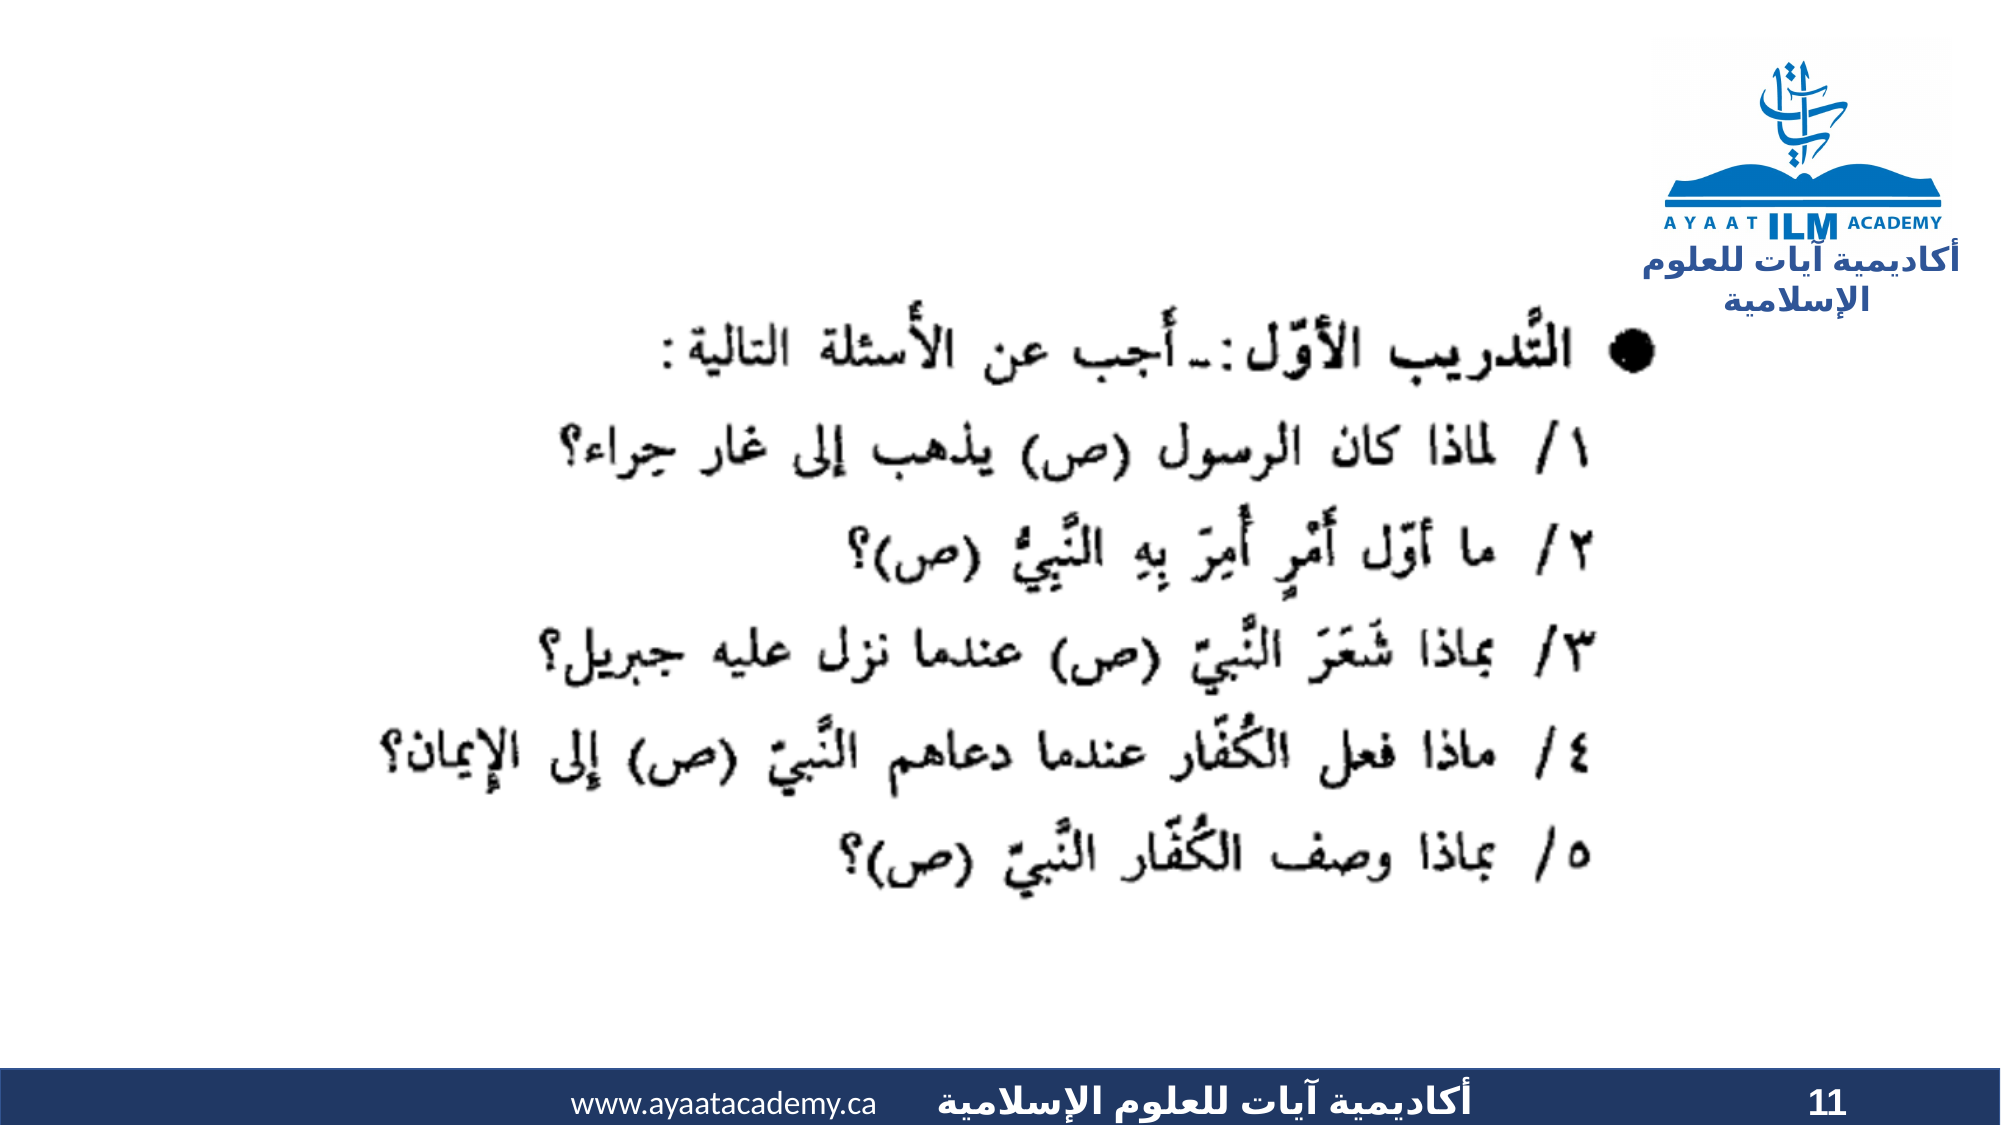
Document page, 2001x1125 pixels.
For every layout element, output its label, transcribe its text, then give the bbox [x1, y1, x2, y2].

slide_number 11 [1412, 1070, 1863, 1125]
picture [320, 281, 1679, 906]
picture [1651, 37, 1952, 257]
